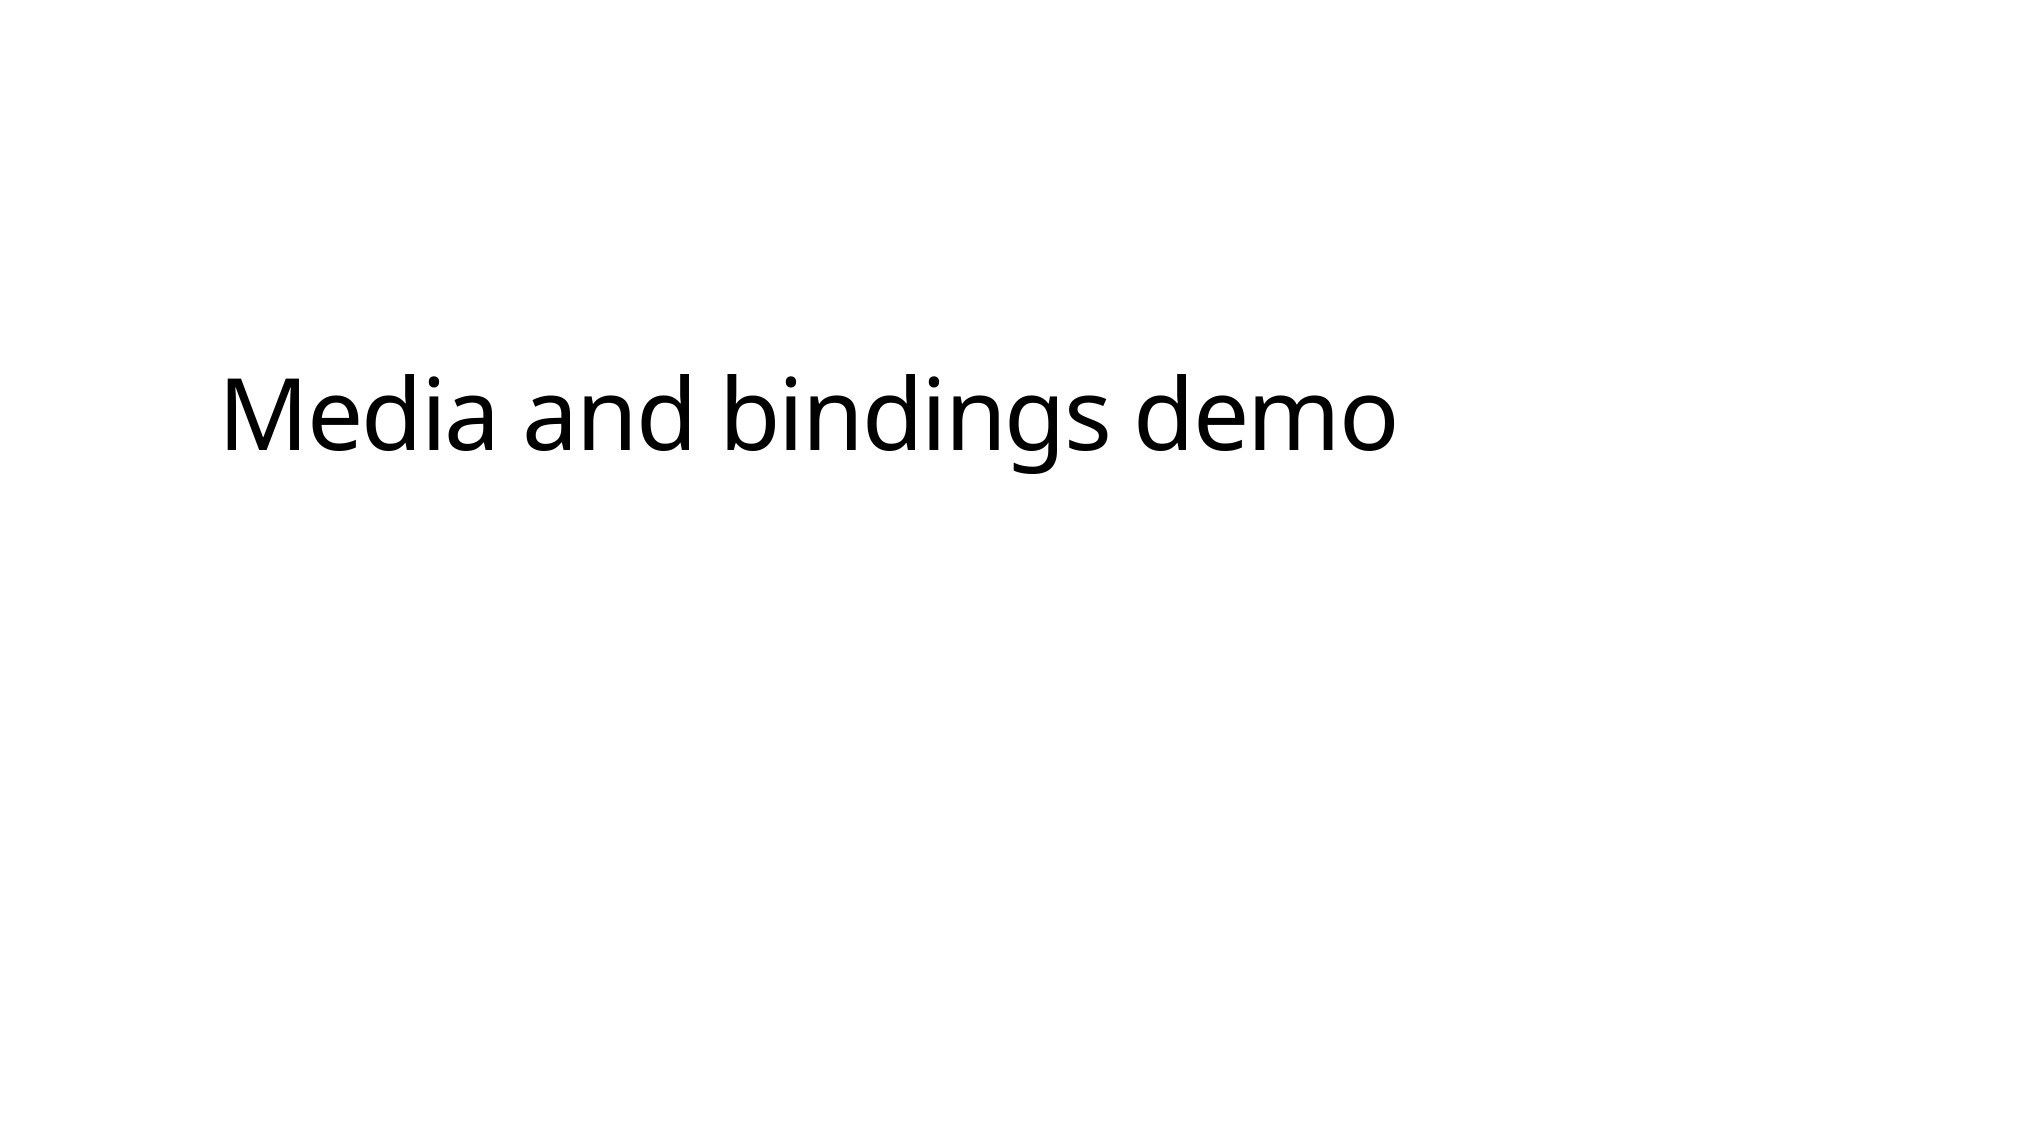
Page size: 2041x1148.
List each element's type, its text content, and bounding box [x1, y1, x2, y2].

title Media and bindings demo [195, 348, 1846, 649]
